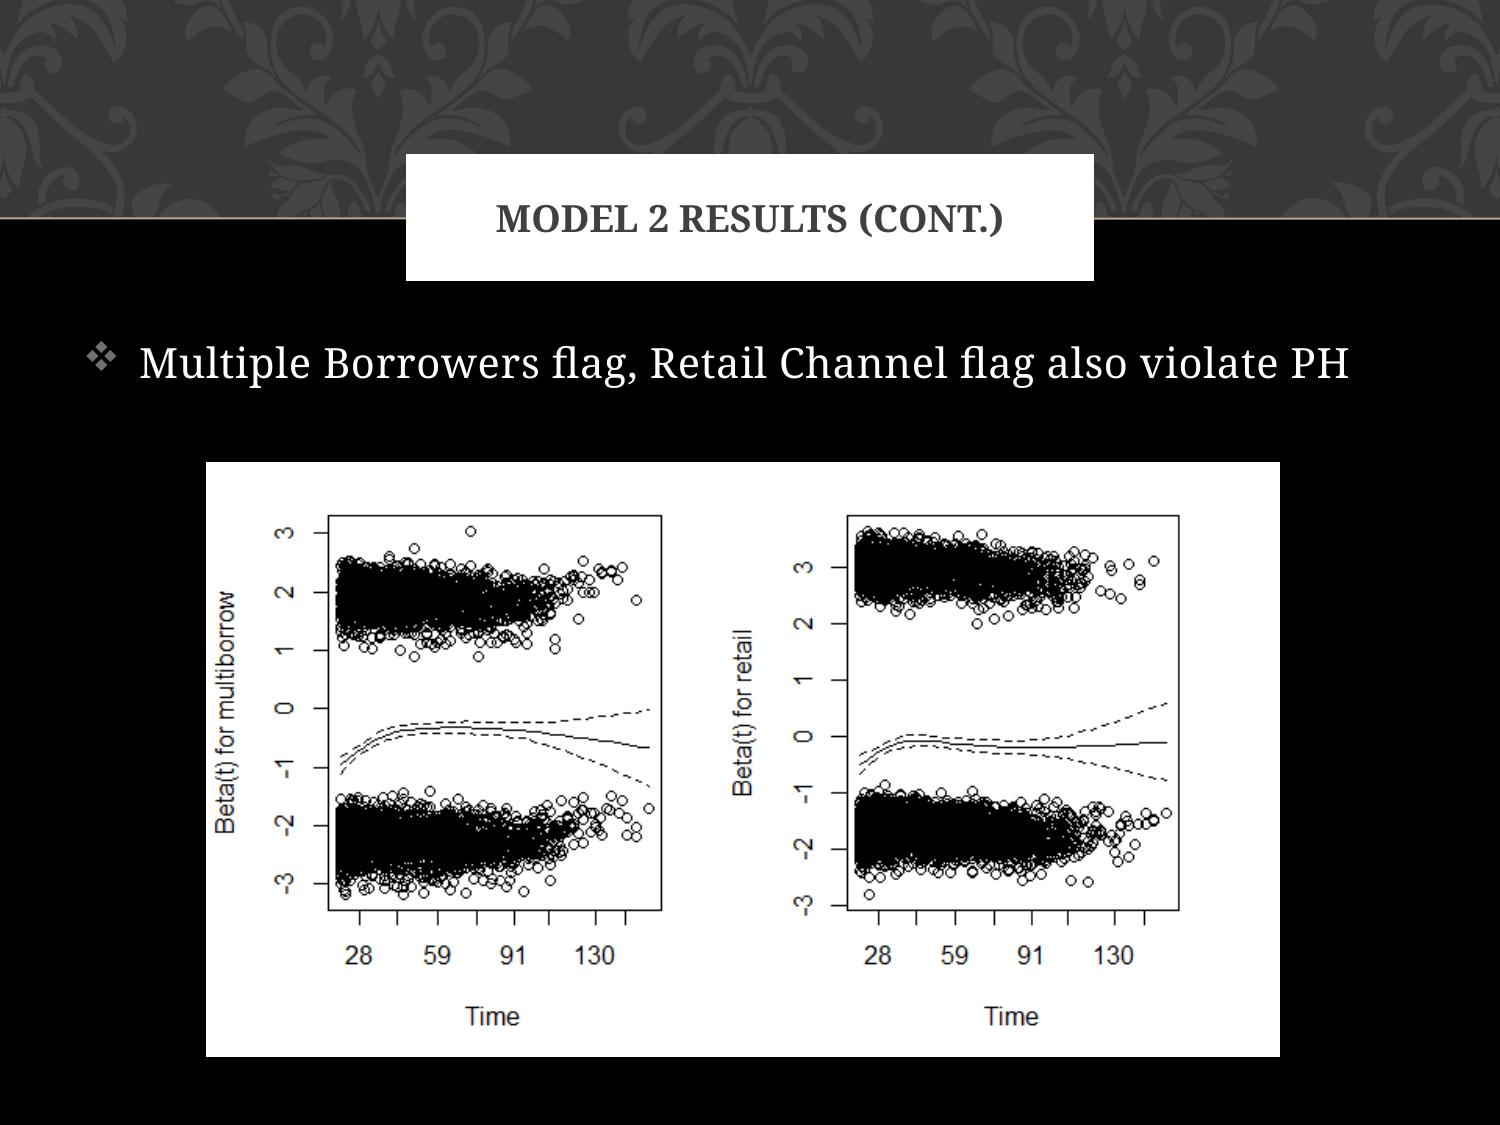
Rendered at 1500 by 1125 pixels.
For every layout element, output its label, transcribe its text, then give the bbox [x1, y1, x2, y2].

picture [205, 462, 1280, 1057]
title Model 2 Results (Cont.) [406, 154, 1094, 281]
list Multiple Borrowers flag, Retail Channel flag also violate PH [67, 262, 1418, 431]
